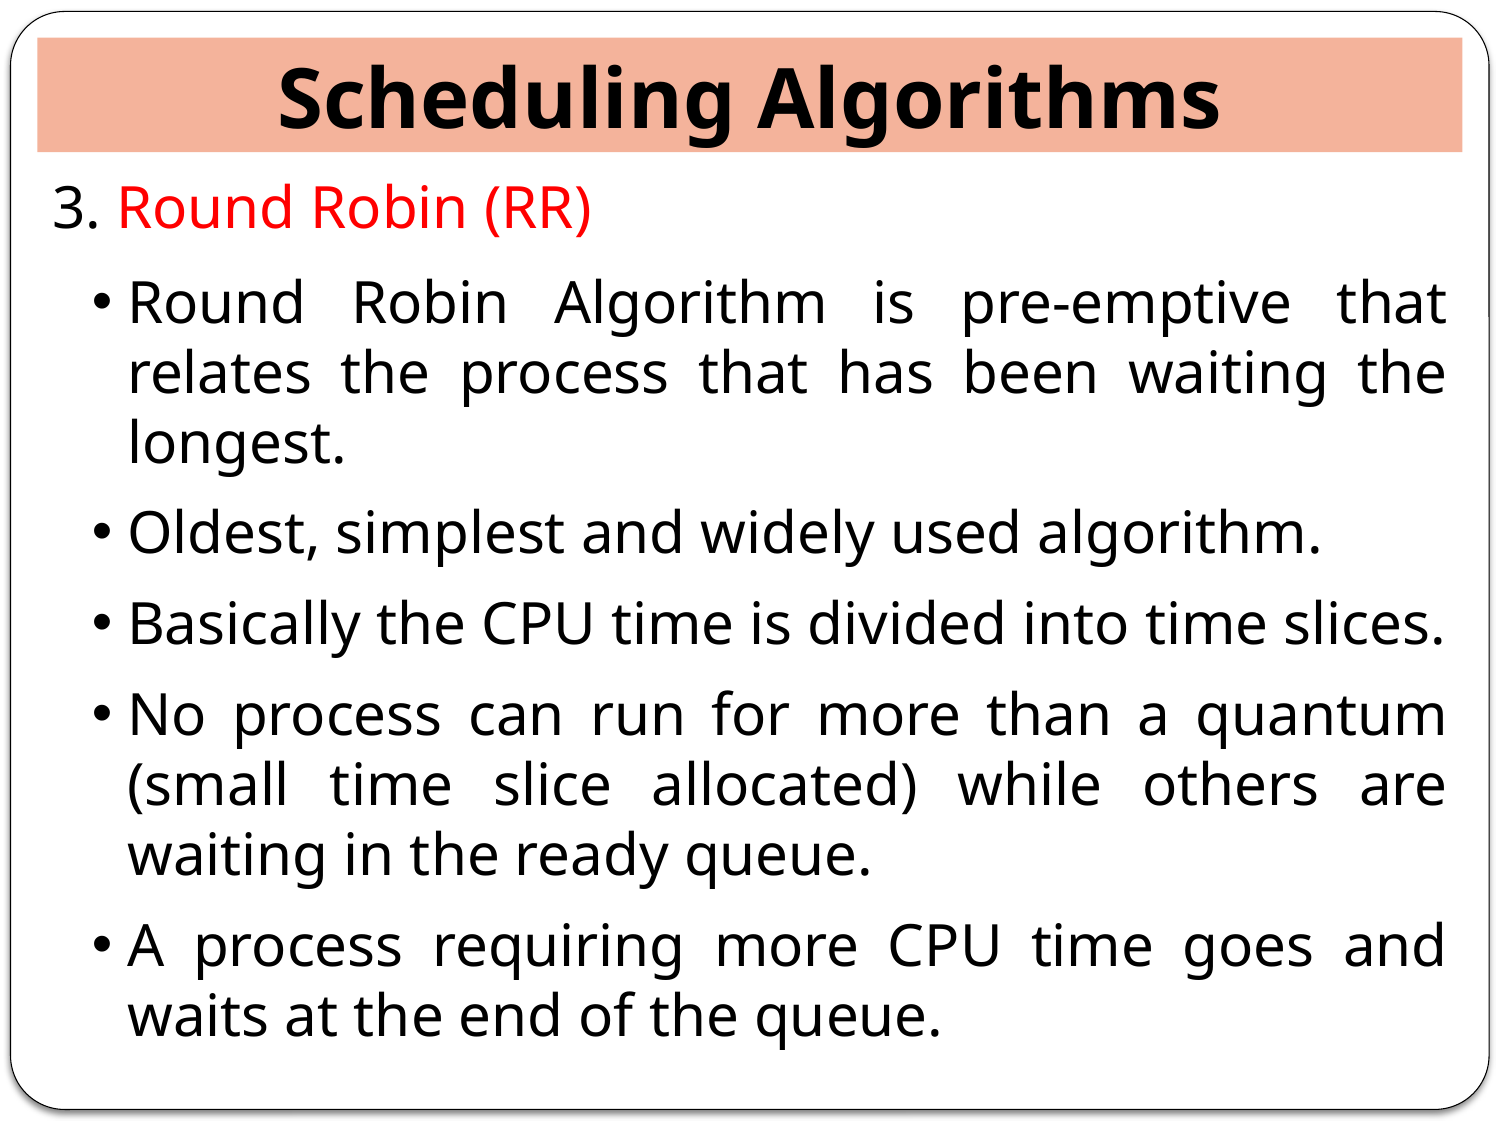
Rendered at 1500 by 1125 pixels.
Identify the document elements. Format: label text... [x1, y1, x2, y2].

text_box Scheduling Algorithms [37, 37, 1463, 153]
text_box 3. Round Robin (RR) Round Robin Algorithm is pre-emptive that relates the process that has been waiting the longest. Oldest, simplest and widely used algorithm. Basically the CPU time is divided into time slices. No process can run for more than a quantum (small time slice allocated) while others are waiting in the ready queue. A process requiring more CPU time goes and waits at the end of the queue. [37, 162, 1463, 1056]
